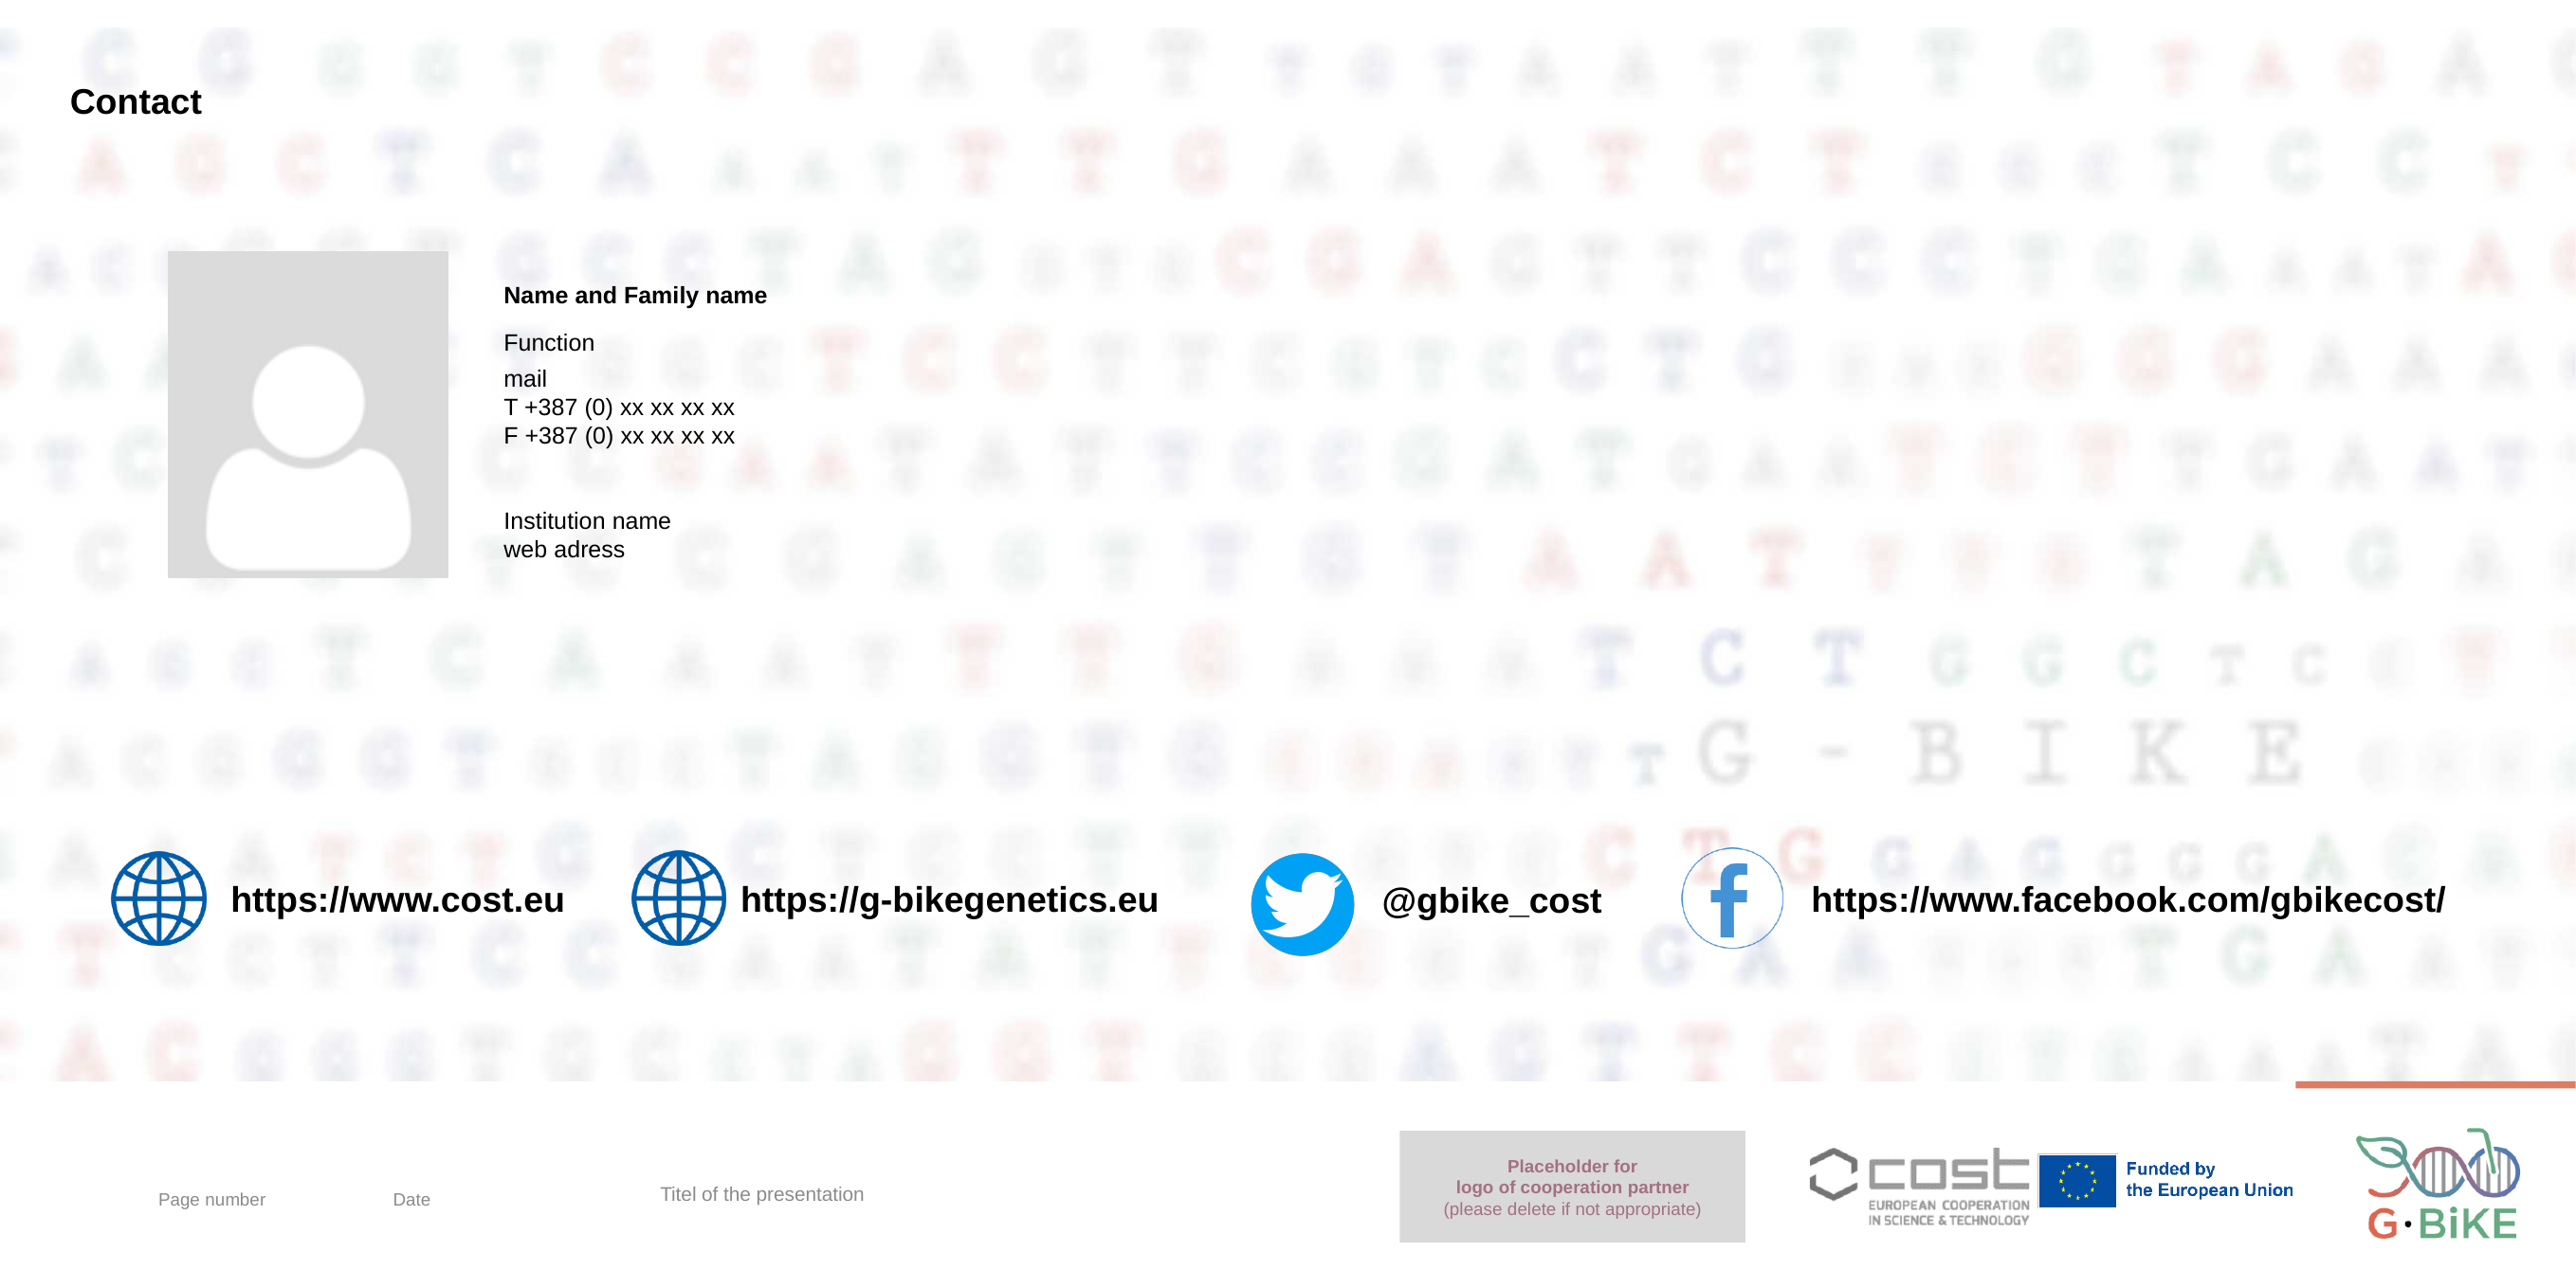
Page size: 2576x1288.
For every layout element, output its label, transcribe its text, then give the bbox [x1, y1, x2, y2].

text_box Placeholder for logo of cooperation partner (please delete if not appropriate) [1399, 1131, 1745, 1243]
picture [0, 27, 2576, 1081]
slide_number Page number [119, 1188, 281, 1210]
picture [1791, 1131, 2312, 1247]
slide_number Date [378, 1188, 547, 1210]
text_box [2294, 1081, 2576, 1089]
picture [2336, 1100, 2549, 1269]
footer Titel of the presentation [646, 1188, 1141, 1200]
